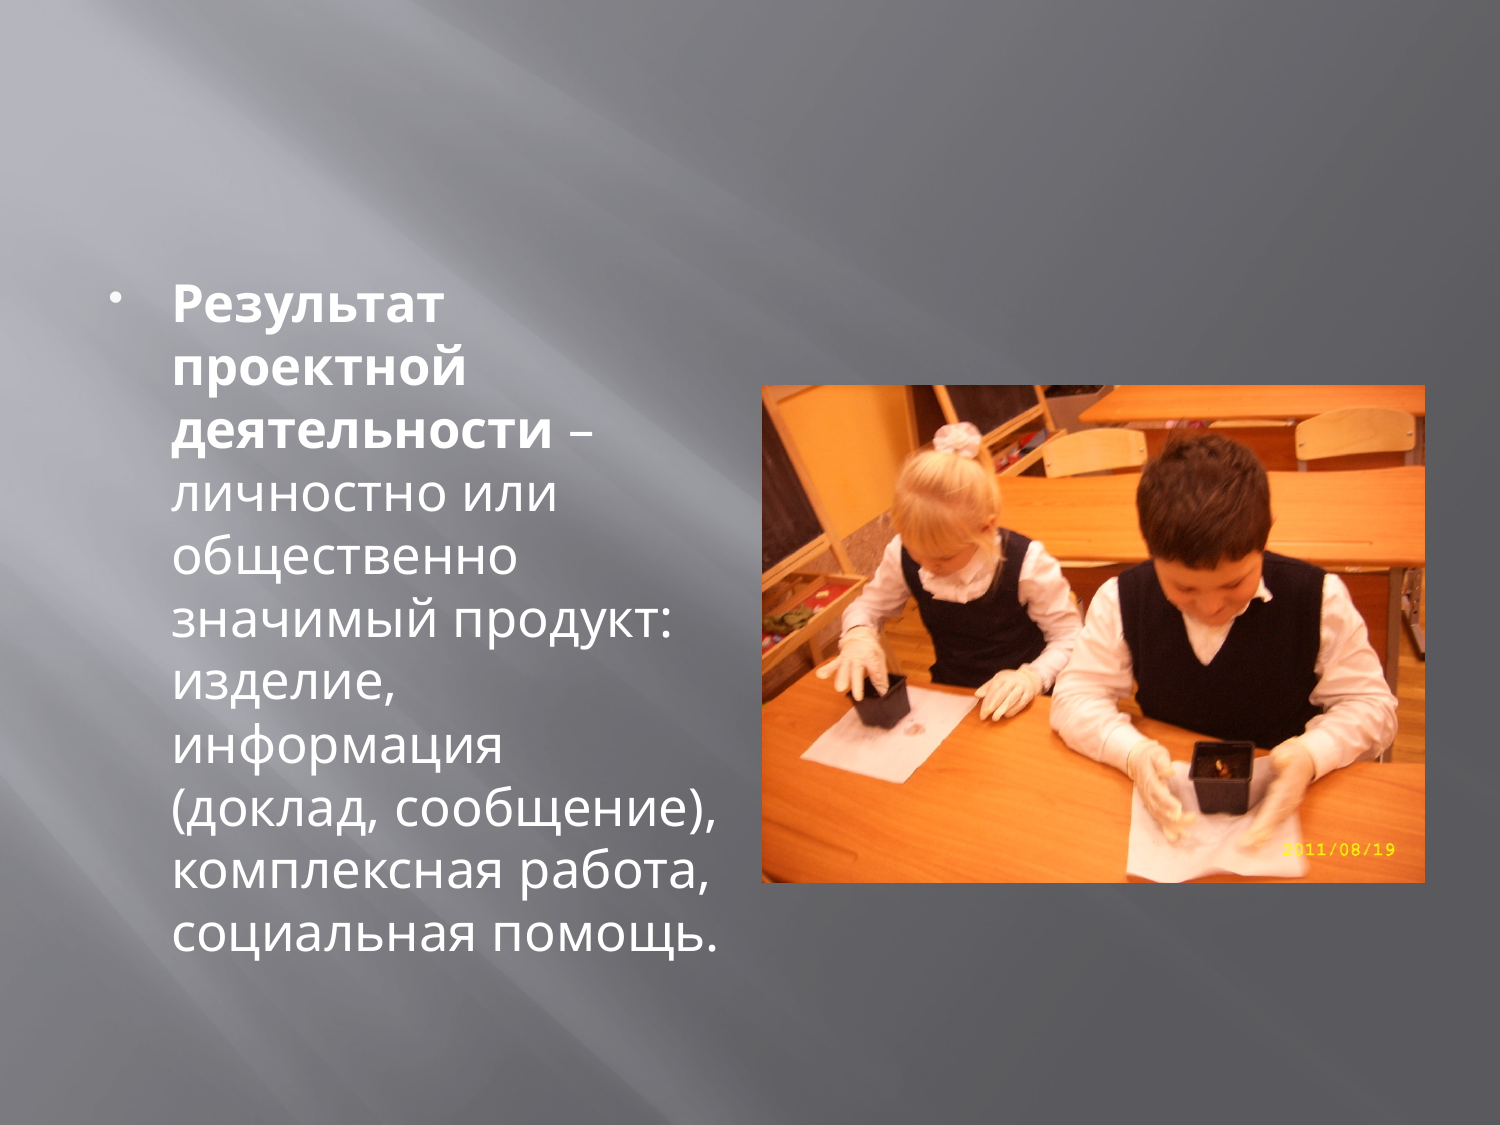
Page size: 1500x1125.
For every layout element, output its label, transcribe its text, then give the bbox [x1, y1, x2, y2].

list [762, 384, 1426, 883]
list Результат проектной деятельности – личностно или общественно значимый продукт: изделие, информация (доклад, сообщение), комплексная работа, социальная помощь. [75, 262, 738, 1005]
